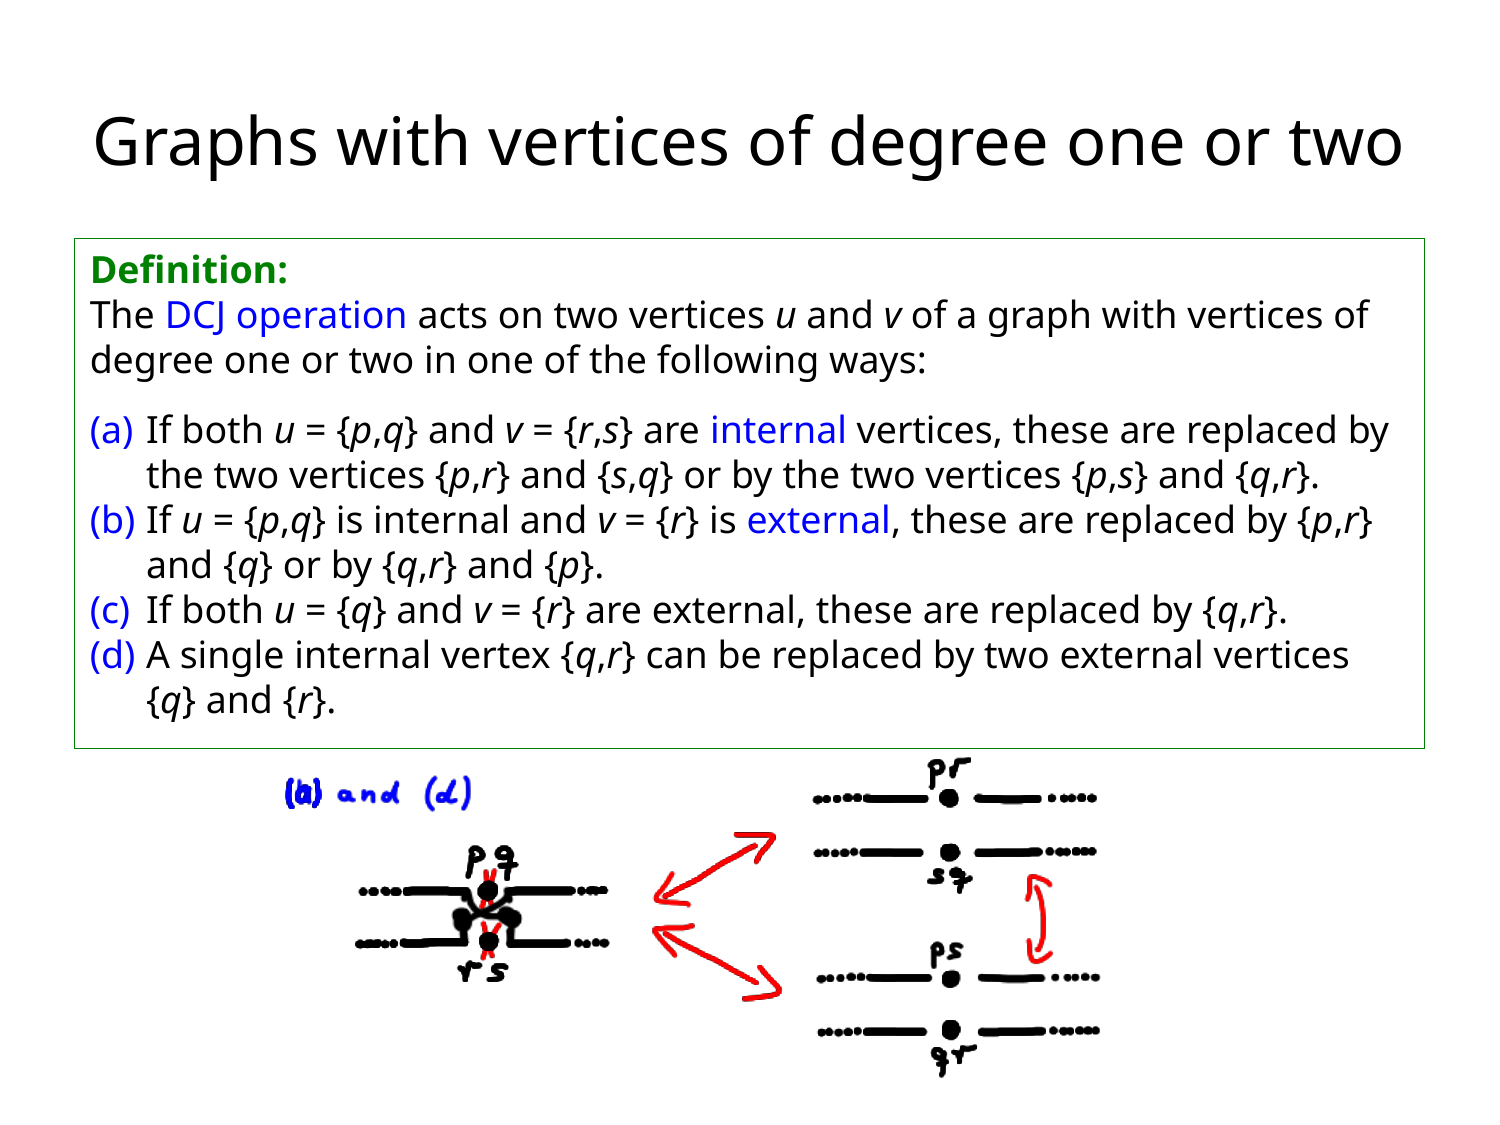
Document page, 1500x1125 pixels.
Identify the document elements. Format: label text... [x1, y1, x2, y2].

picture [214, 712, 1396, 1125]
title Graphs with vertices of degree one or two [75, 45, 1425, 233]
text_box Definition: The DCJ operation acts on two vertices u and v of a graph with vertices of degree one or two in one of the following ways: If both u = {p,q} and v = {r,s} are internal vertices, these are replaced by the two vertices {p,r} and {s,q} or by the two vertices {p,s} and {q,r}. If u = {p,q} is internal and v = {r} is external, these are replaced by {p,r} and {q} or by {q,r} and {p}. If both u = {q} and v = {r} are external, these are replaced by {q,r}. A single internal vertex {q,r} can be replaced by two external vertices {q} and {r}. [74, 238, 1425, 749]
